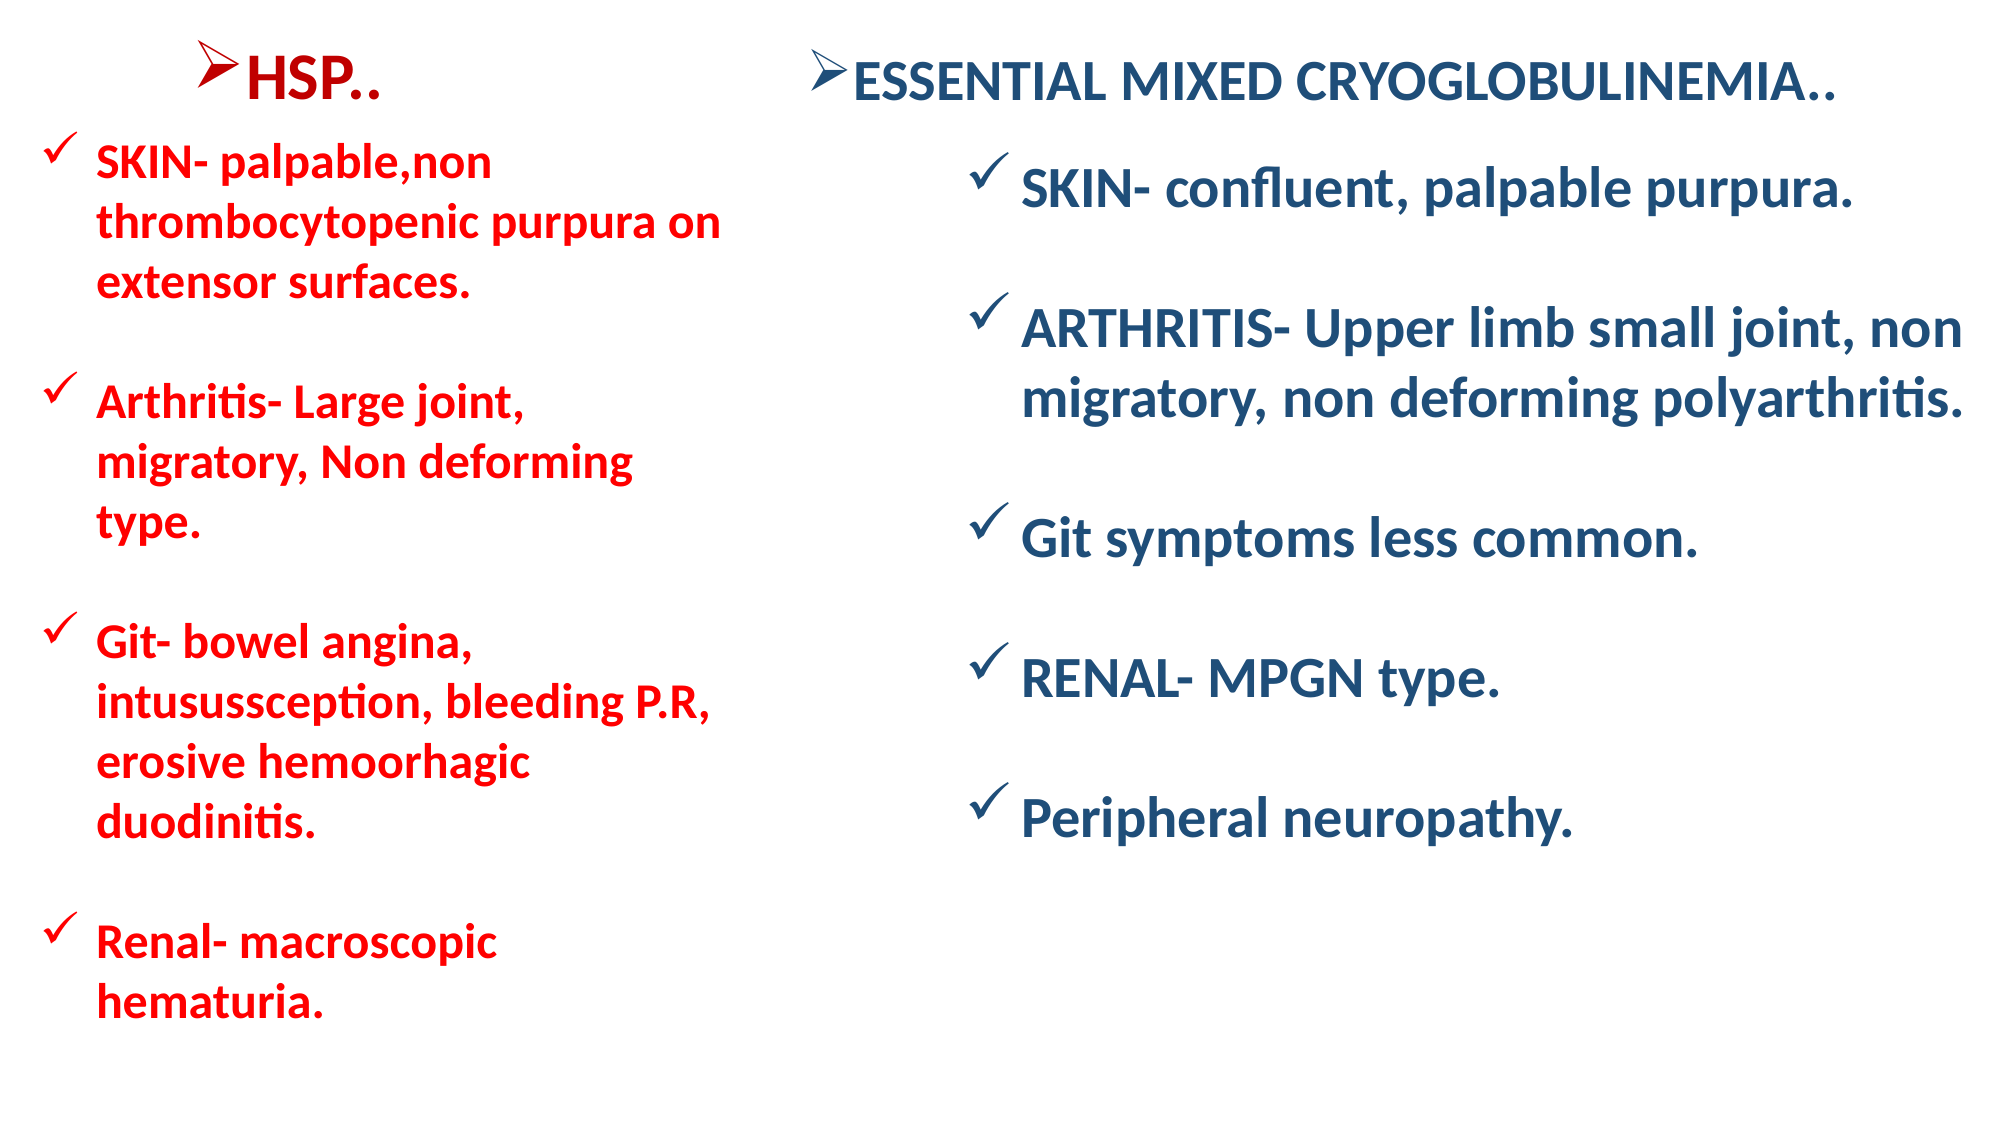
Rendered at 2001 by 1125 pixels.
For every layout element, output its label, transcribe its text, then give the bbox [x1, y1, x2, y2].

text_box SKIN- palpable,non thrombocytopenic purpura on extensor surfaces. Arthritis- Large joint, migratory, Non deforming type. Git- bowel angina, intusussception, bleeding P.R, erosive hemoorhagic duodinitis. Renal- macroscopic hematuria. [24, 121, 740, 1086]
text_box ESSENTIAL MIXED CRYOGLOBULINEMIA.. [791, 35, 1898, 120]
text_box SKIN- confluent, palpable purpura. ARTHRITIS- Upper limb small joint, non migratory, non deforming polyarthritis. Git symptoms less common. RENAL- MPGN type. Peripheral neuropathy. [950, 141, 1982, 857]
text_box HSP.. [178, 25, 587, 121]
